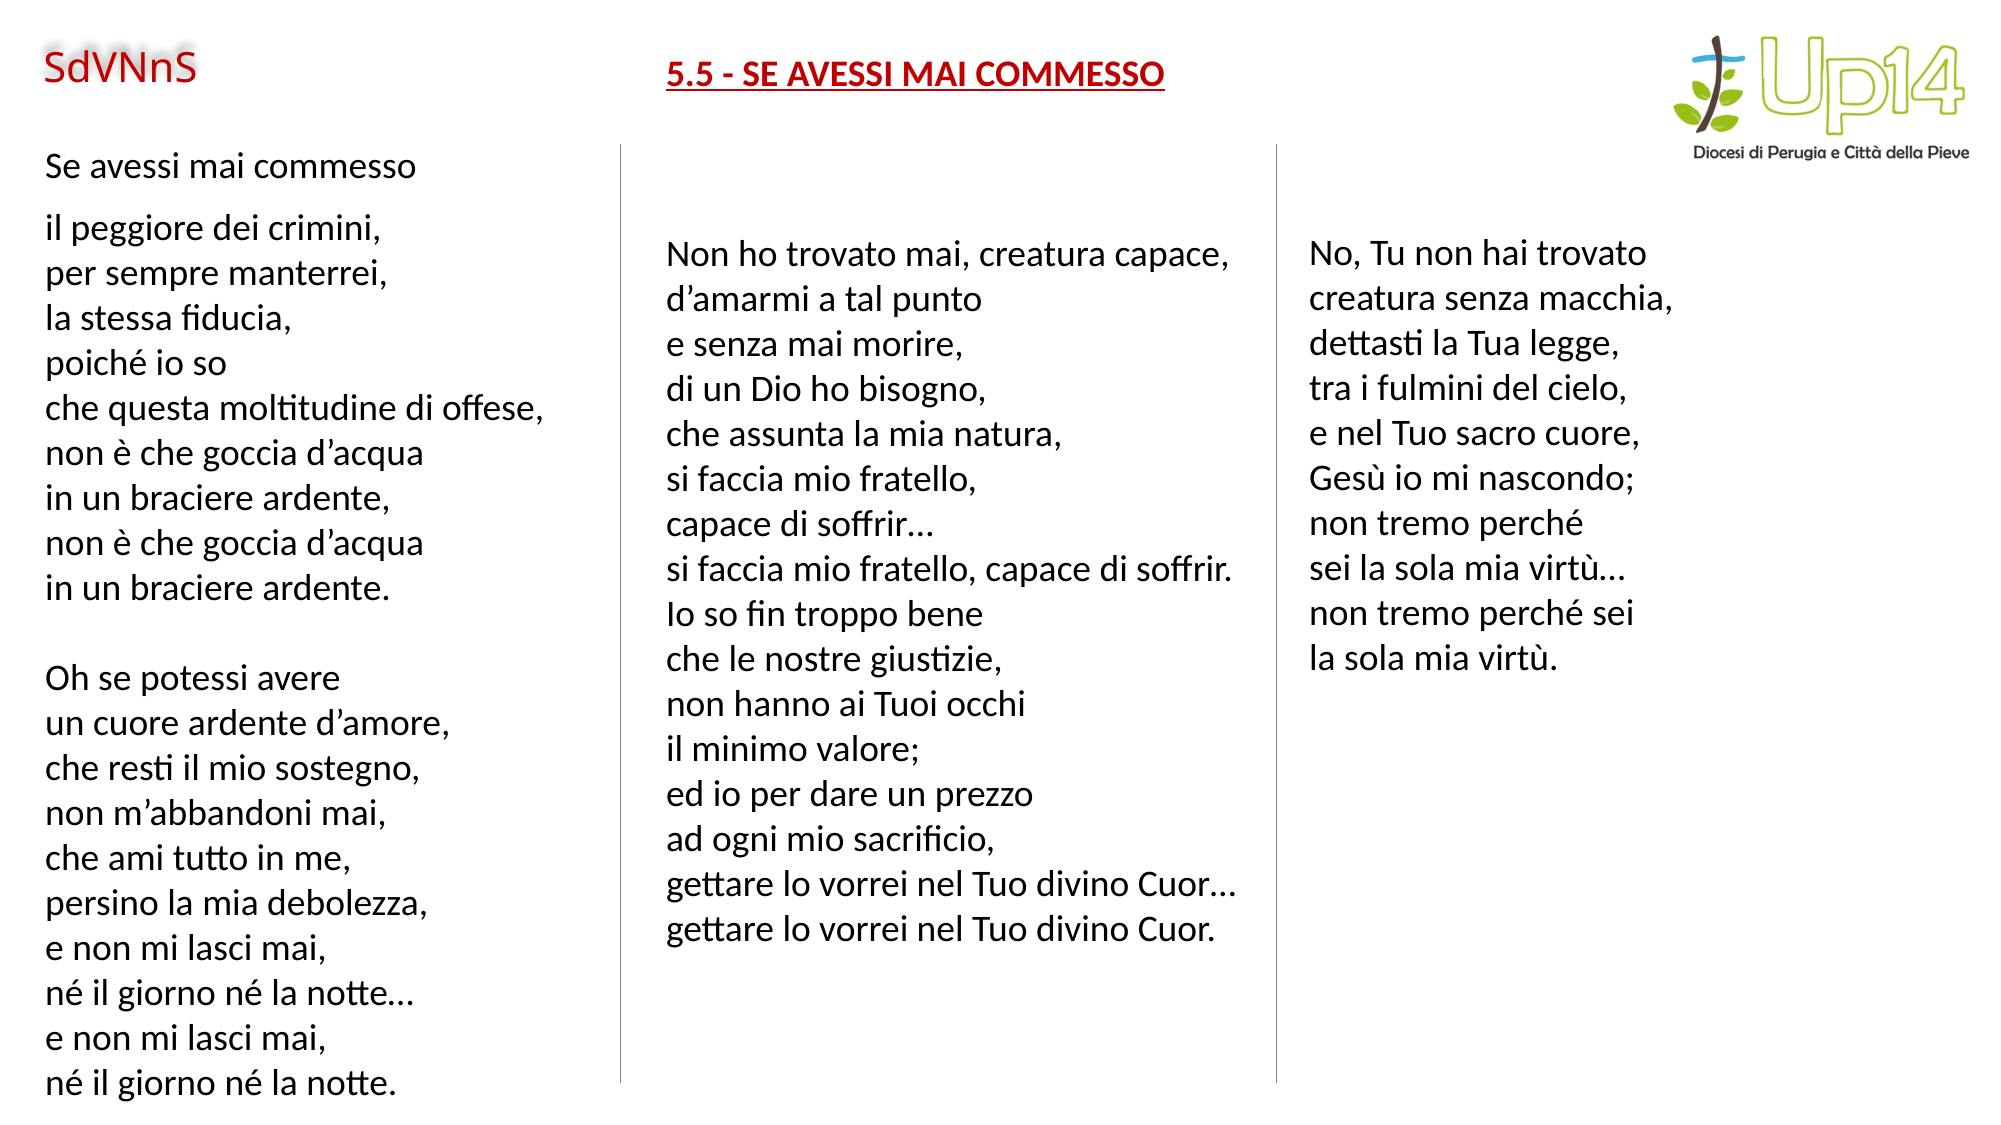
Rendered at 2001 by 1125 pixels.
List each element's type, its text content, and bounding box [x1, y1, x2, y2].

text_box SdVNnS [28, 33, 213, 99]
picture [1672, 33, 1970, 164]
text_box 5.5 - SE AVESSI MAI COMMESSO Non ho trovato mai, creatura capace, d’amarmi a tal punto e senza mai morire, di un Dio ho bisogno, che assunta la mia natura, si faccia mio fratello, capace di soffrir… si faccia mio fratello, capace di soffrir. Io so fin troppo bene che le nostre giustizie, non hanno ai Tuoi occhi il minimo valore; ed io per dare un prezzo ad ogni mio sacrificio, gettare lo vorrei nel Tuo divino Cuor… gettare lo vorrei nel Tuo divino Cuor. [651, 41, 1277, 1007]
text_box No, Tu non hai trovato creatura senza macchia, dettasti la Tua legge, tra i fulmini del cielo, e nel Tuo sacro cuore, Gesù io mi nascondo; non tremo perché sei la sola mia virtù… non tremo perché sei la sola mia virtù. [1294, 130, 1920, 686]
text_box Se avessi mai commesso il peggiore dei crimini, per sempre manterrei, la stessa fiducia, poiché io so che questa moltitudine di offese, non è che goccia d’acqua in un braciere ardente, non è che goccia d’acqua in un braciere ardente. Oh se potessi avere un cuore ardente d’amore, che resti il mio sostegno, non m’abbandoni mai, che ami tutto in me, persino la mia debolezza, e non mi lasci mai, né il giorno né la notte… e non mi lasci mai, né il giorno né la notte. [29, 130, 634, 1110]
